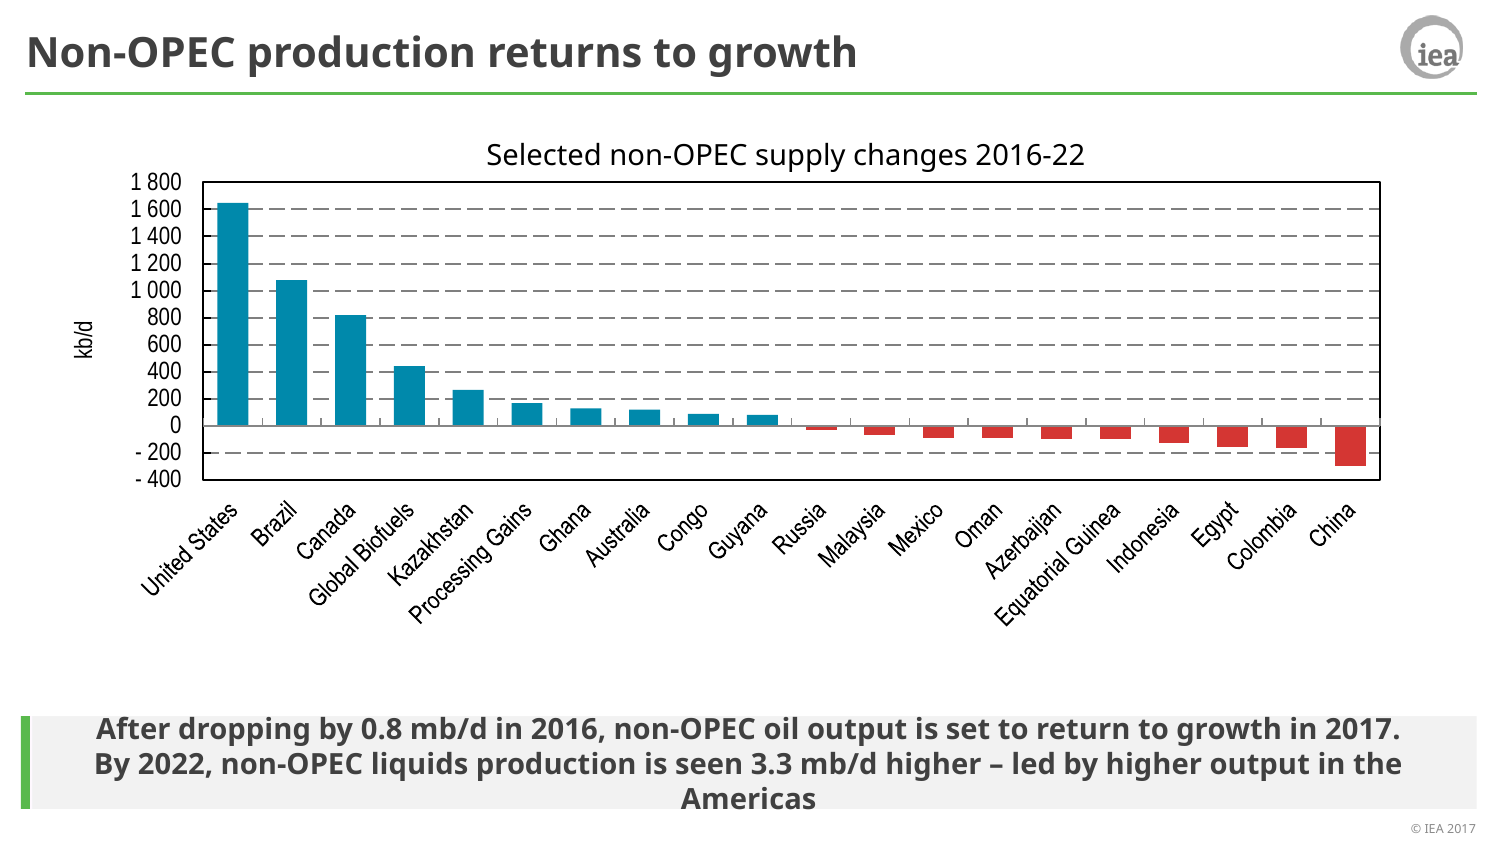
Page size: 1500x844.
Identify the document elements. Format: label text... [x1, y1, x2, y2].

picture [65, 167, 1396, 635]
text_box Selected non-OPEC supply changes 2016-22 [486, 136, 1087, 166]
list After dropping by 0.8 mb/d in 2016, non-OPEC oil output is set to return to growth in 2017. By 2022, non-OPEC liquids production is seen 3.3 mb/d higher – led by higher output in the Americas [20, 716, 1477, 809]
picture [1400, 15, 1463, 79]
list Non-OPEC production returns to growth [10, 18, 1373, 92]
